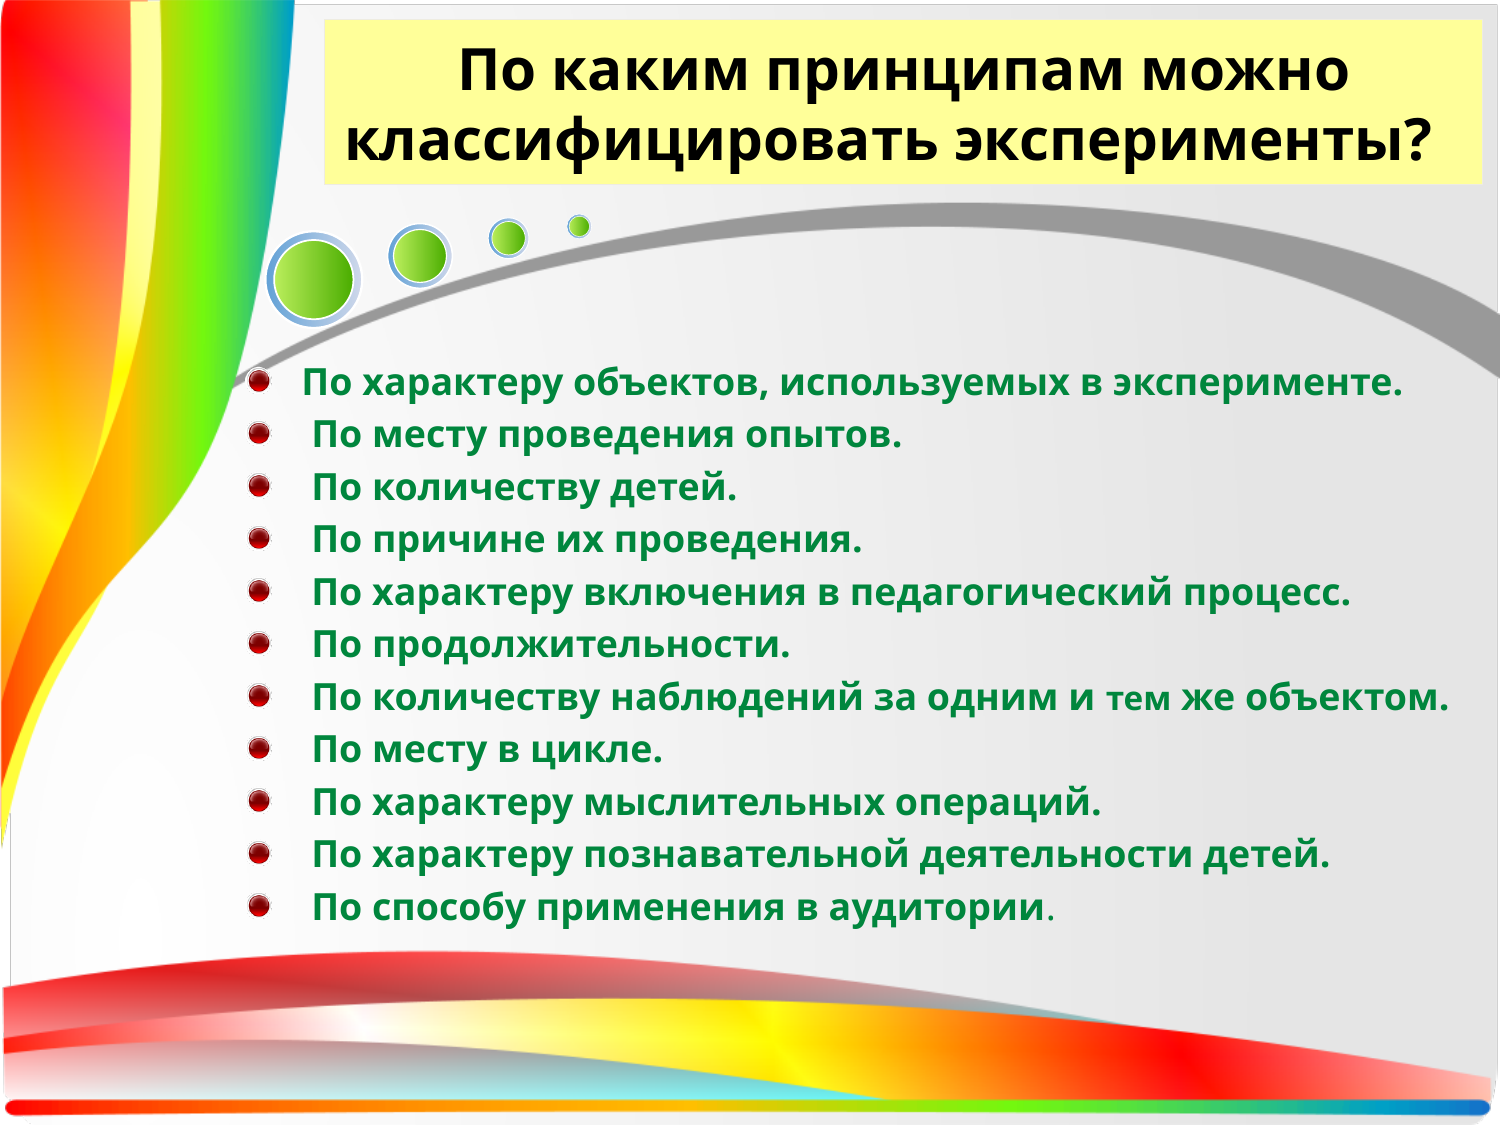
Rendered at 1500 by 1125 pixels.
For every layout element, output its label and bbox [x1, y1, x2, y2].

text_box [478, 207, 540, 269]
text_box [371, 207, 469, 305]
text_box [560, 207, 598, 245]
list [241, 207, 386, 352]
picture [0, 0, 1500, 1125]
